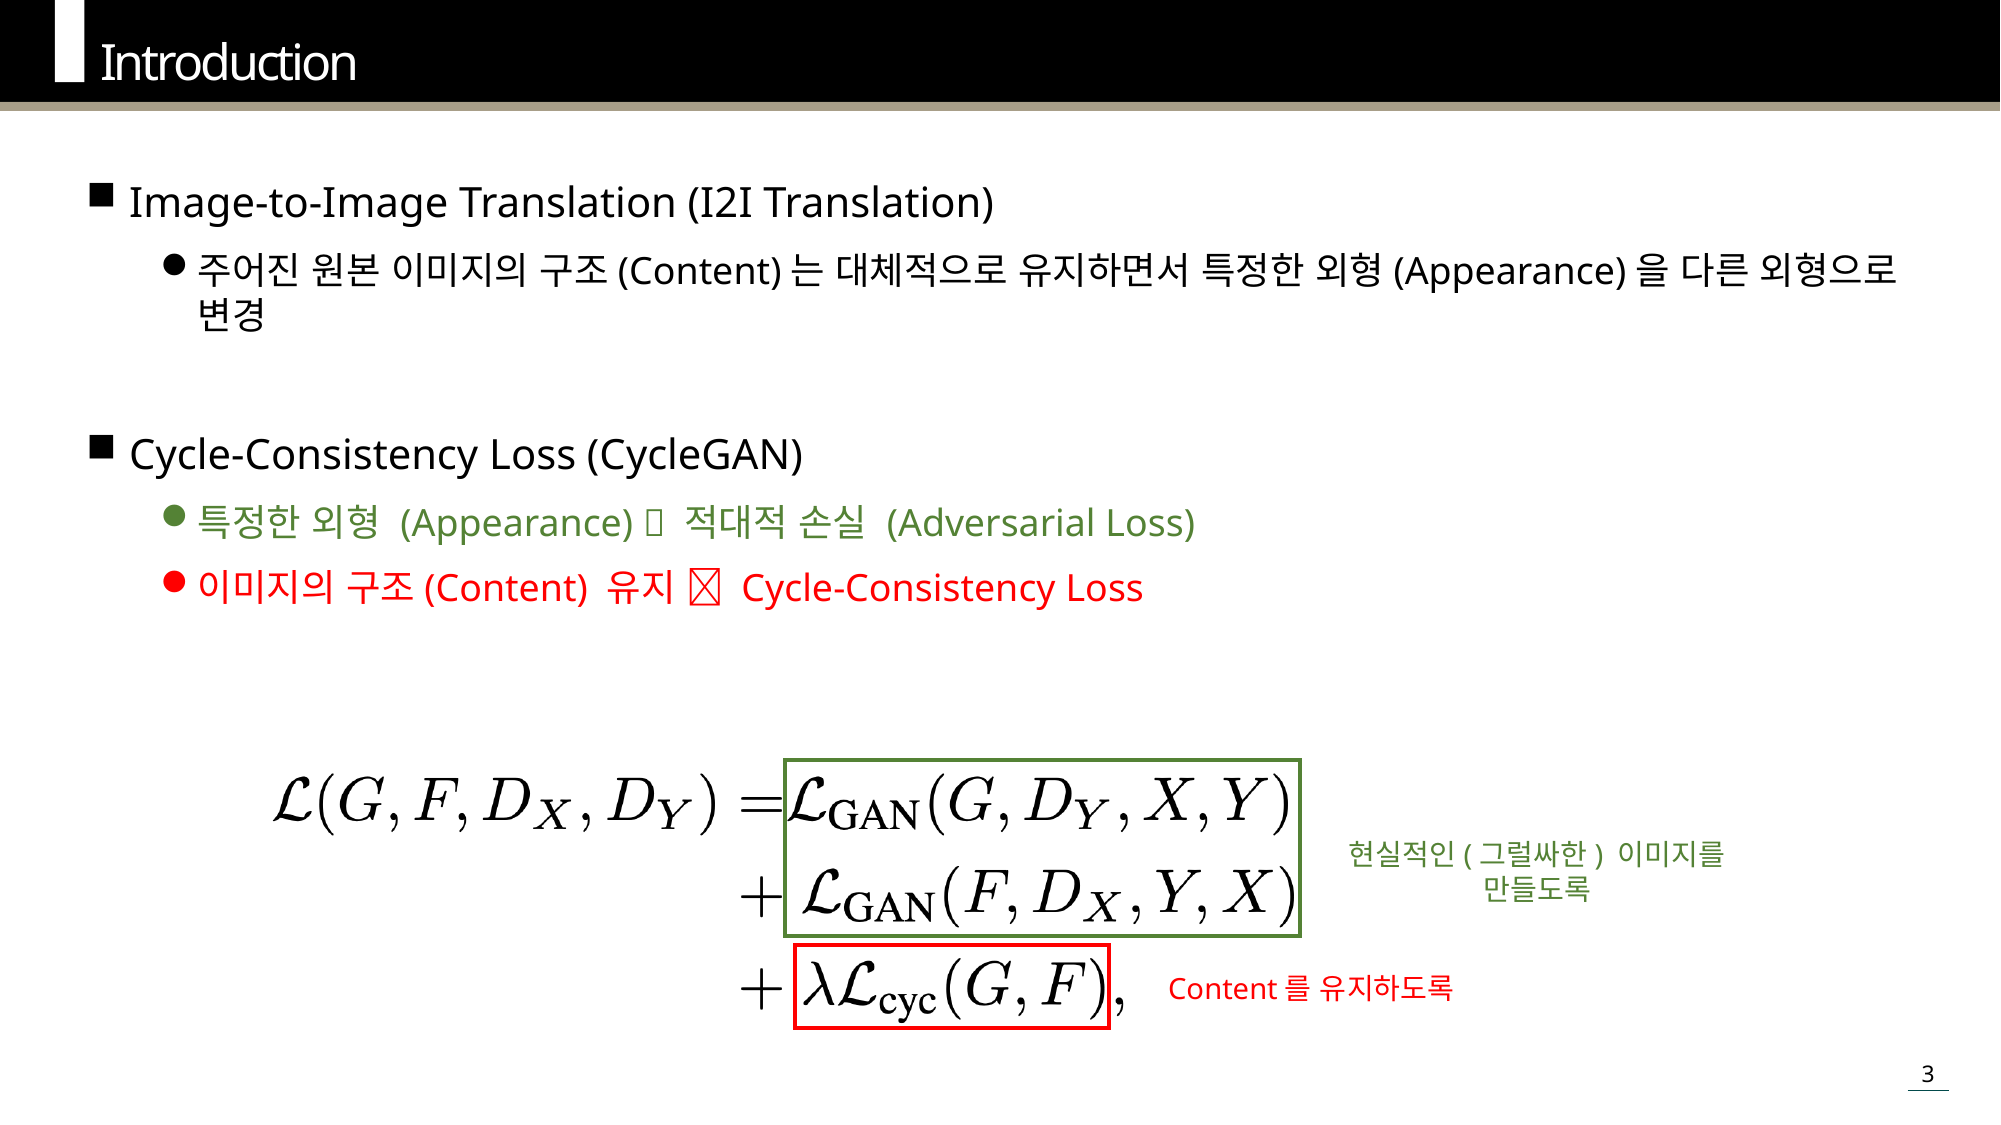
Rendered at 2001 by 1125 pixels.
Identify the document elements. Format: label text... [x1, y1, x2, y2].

text_box 현실적인(그럴싸한) 이미지를 만들도록 [1316, 828, 1788, 914]
list Image-to-Image Translation (I2I Translation) 주어진 원본 이미지의 구조(Content)는 대체적으로 유지하면서 특정한 외형(Appearance)을 다른 외형으로 변경 Cycle-Consistency Loss (CycleGAN) 특정한 외형 (Appearance)  적대적 손실 (Adversarial Loss) 이미지의 구조(Content) 유지  Cycle-Consistency Loss [70, 168, 1931, 1035]
picture [260, 756, 1316, 1035]
text_box Content를 유지하도록 [1316, 962, 1481, 1013]
picture [0, 0, 2000, 111]
list Introduction [85, 0, 1946, 103]
